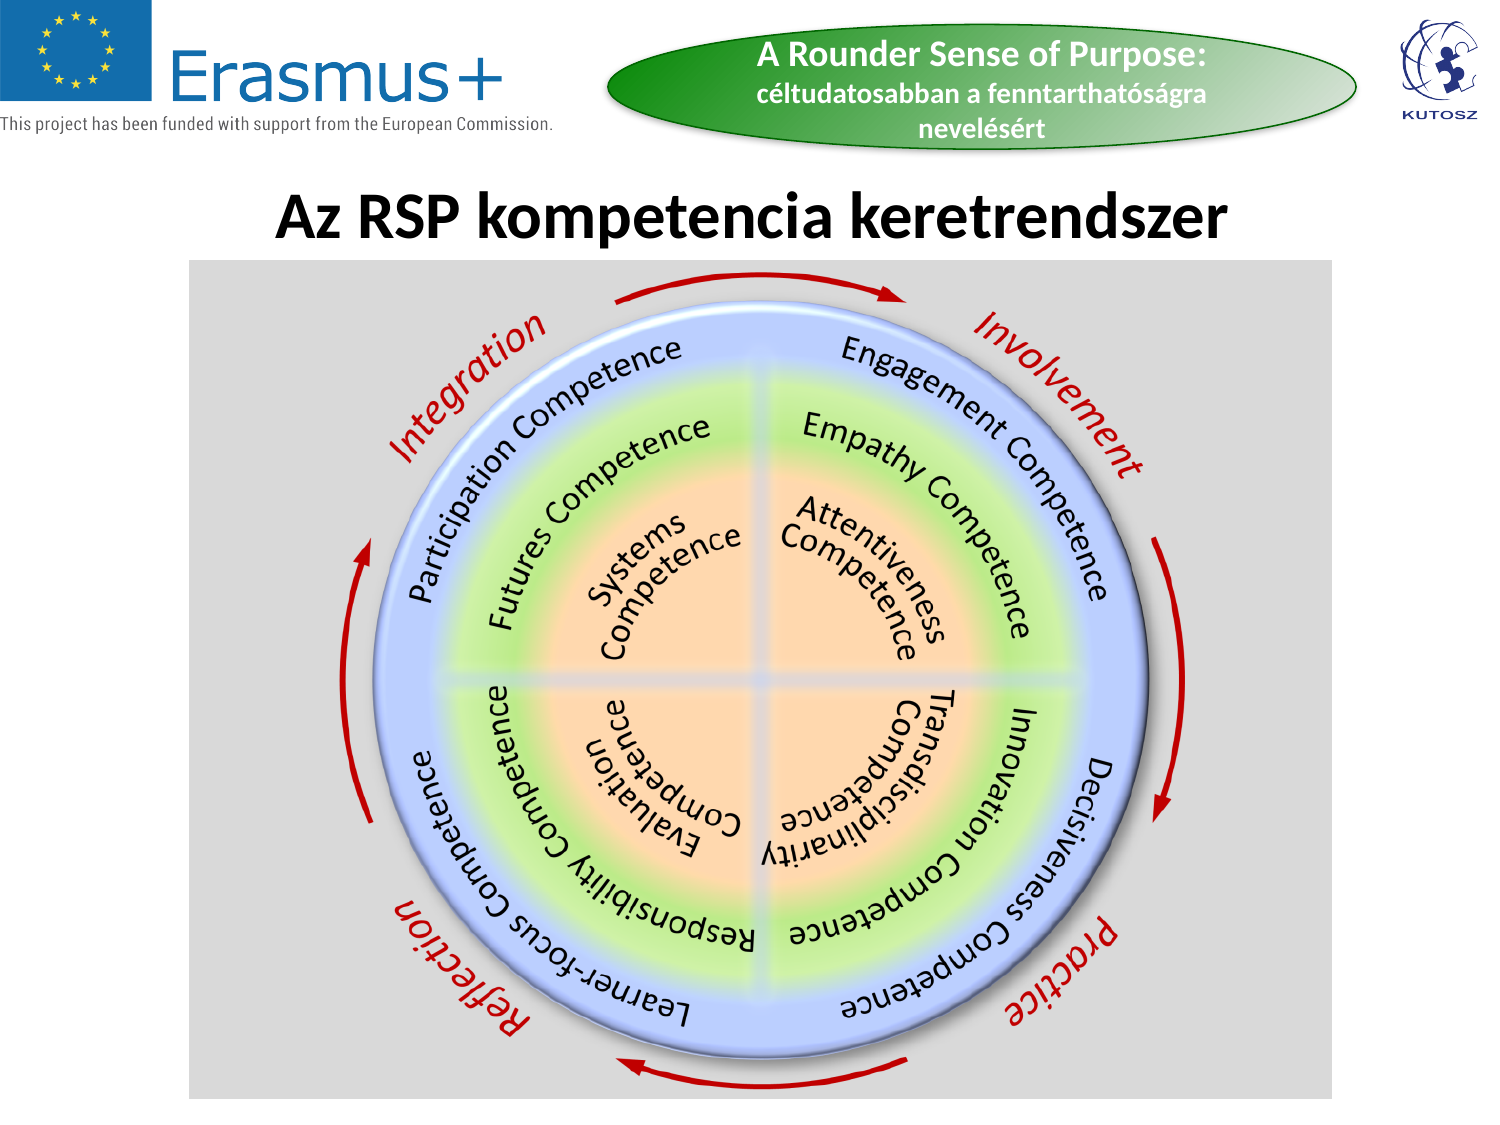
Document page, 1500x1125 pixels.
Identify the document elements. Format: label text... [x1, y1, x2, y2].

picture [189, 260, 1332, 1099]
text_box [0, 0, 1500, 150]
text_box Az RSP kompetencia keretrendszer [77, 181, 1428, 298]
